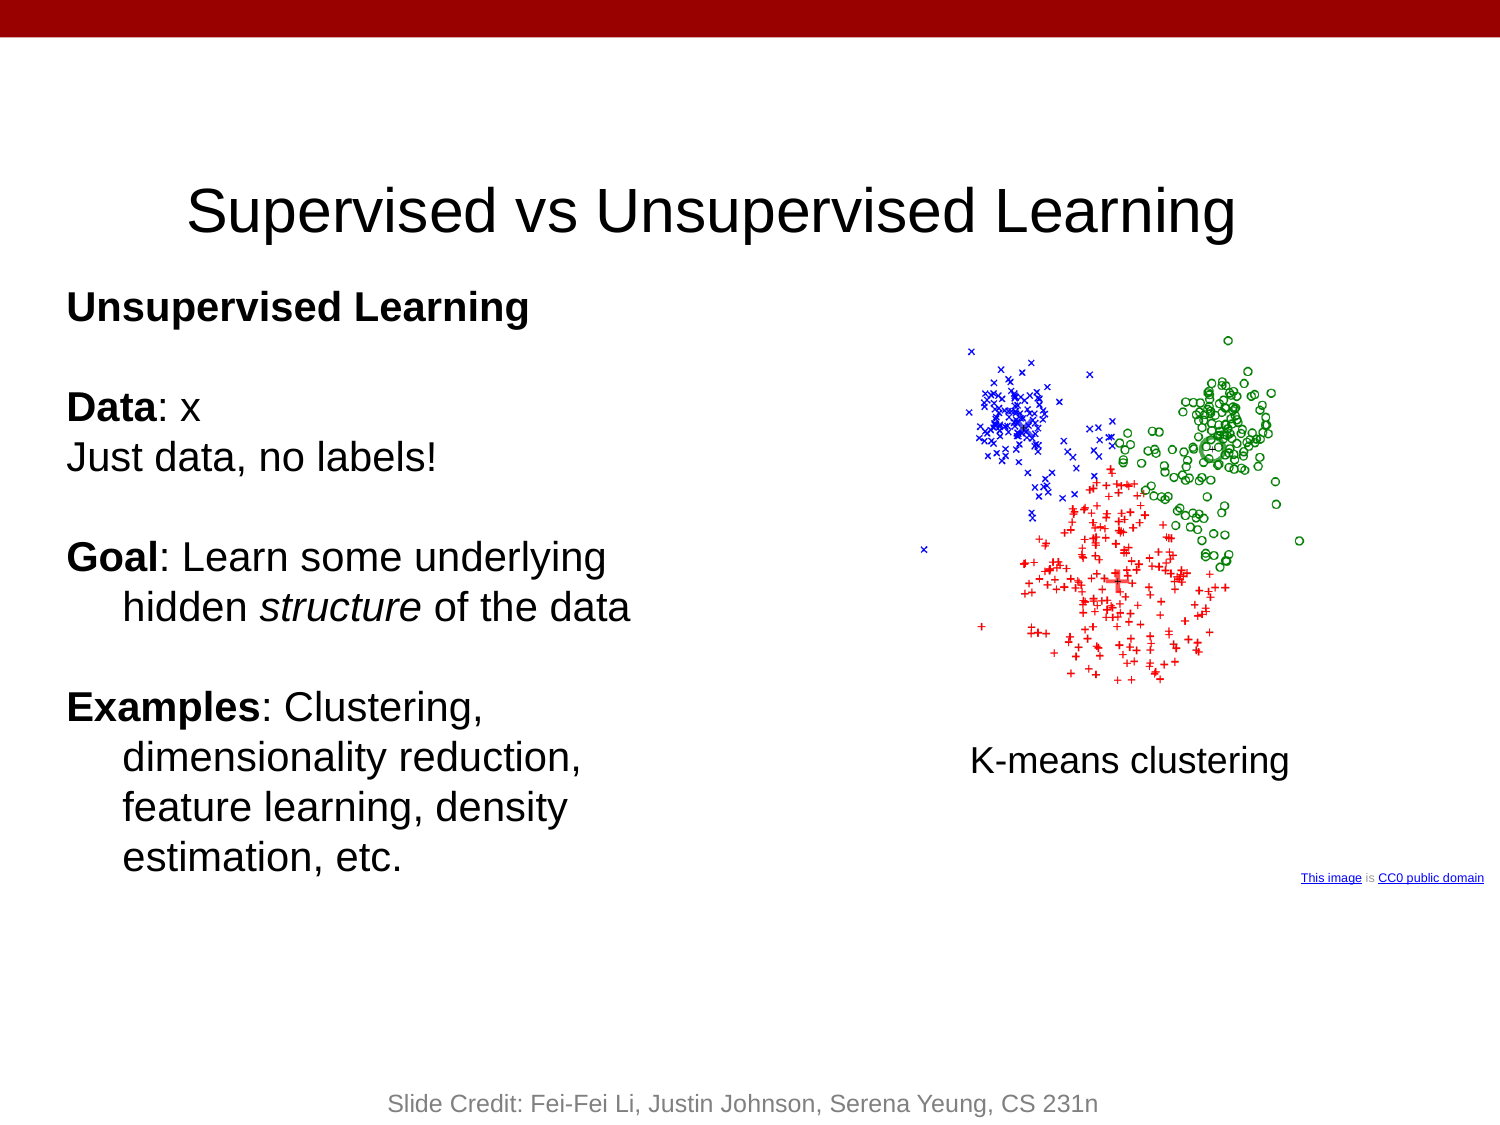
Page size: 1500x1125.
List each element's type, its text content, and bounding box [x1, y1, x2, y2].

title Supervised vs Unsupervised Learning [37, 136, 1388, 278]
text_box Slide Credit: Fei-Fei Li, Justin Johnson, Serena Yeung, CS 231n [299, 1049, 1188, 1125]
text_box This image is CC0 public domain [1285, 854, 1500, 897]
picture [920, 315, 1326, 730]
text_box K-means clustering [897, 720, 1363, 792]
list Unsupervised Learning Data: x Just data, no labels! Goal: Learn some underlying hidden structure of the data Examples: Clustering, dimensionality reduction, feature learning, density estimation, etc. [50, 287, 702, 874]
